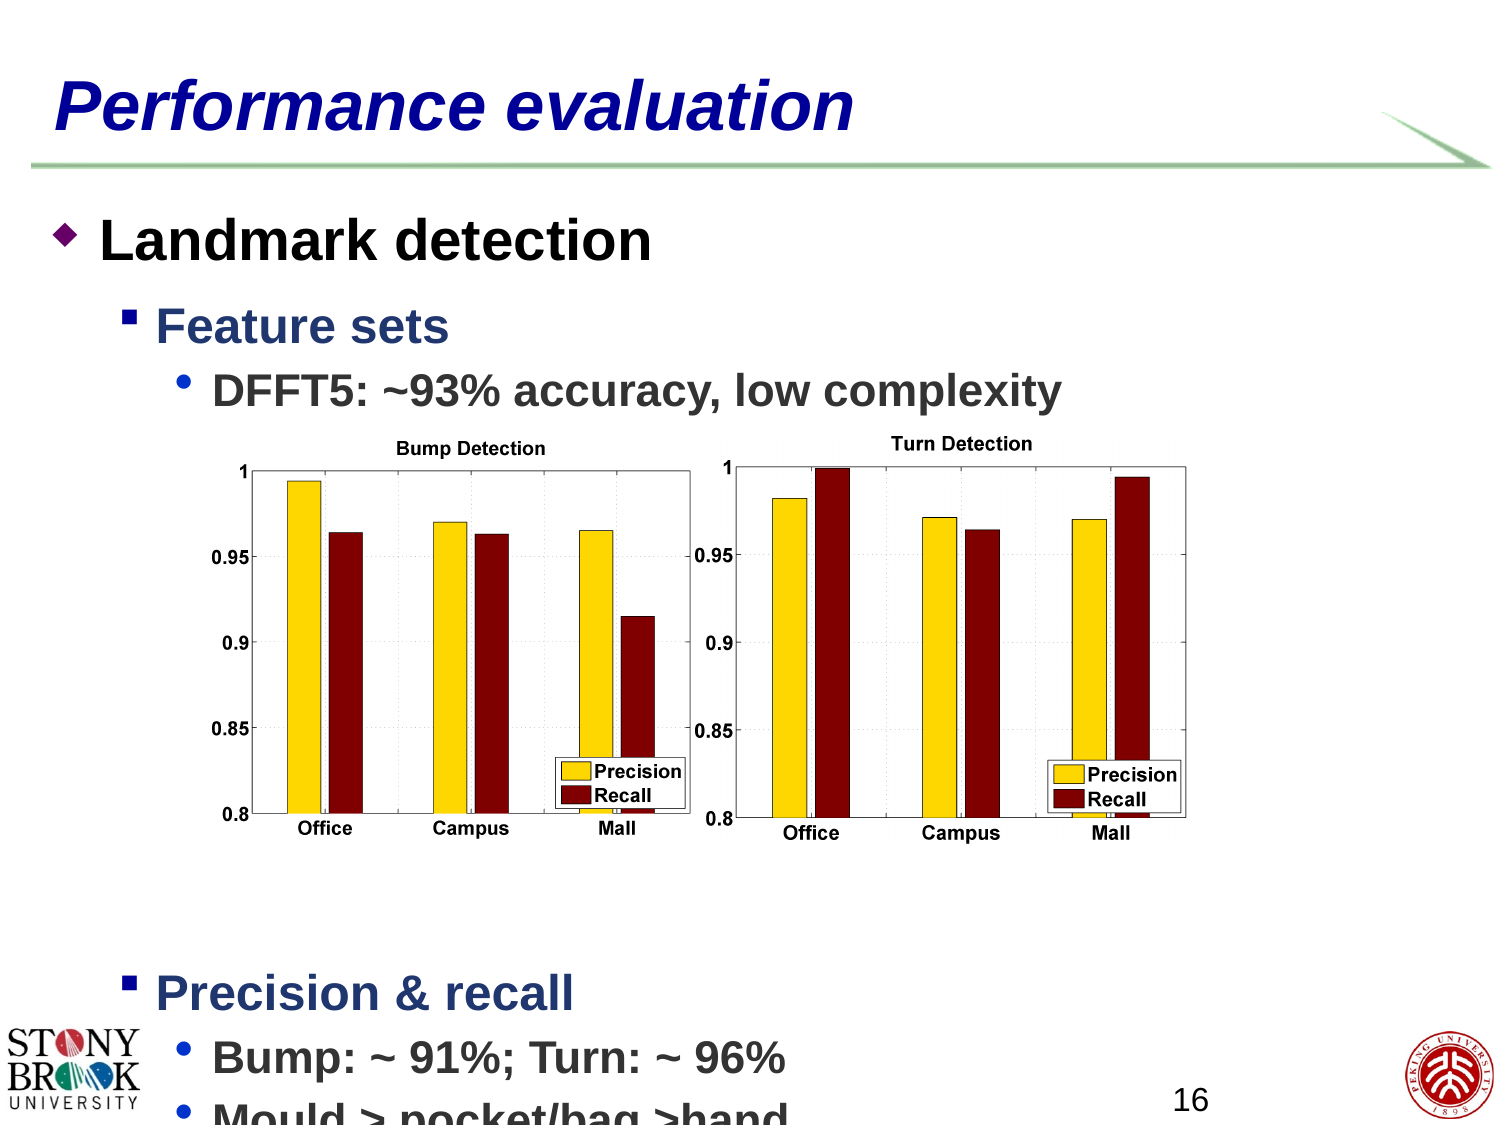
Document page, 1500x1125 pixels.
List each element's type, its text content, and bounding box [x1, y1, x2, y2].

list Landmark detection Feature sets DFFT5: ~93% accuracy, low complexity Precision & recall Bump: ~ 91%; Turn: ~ 96% Mould > pocket/bag >hand [37, 176, 1465, 1032]
picture [0, 1012, 147, 1125]
picture [209, 432, 1193, 848]
picture [1405, 1031, 1494, 1119]
title Performance evaluation [39, 52, 1390, 164]
